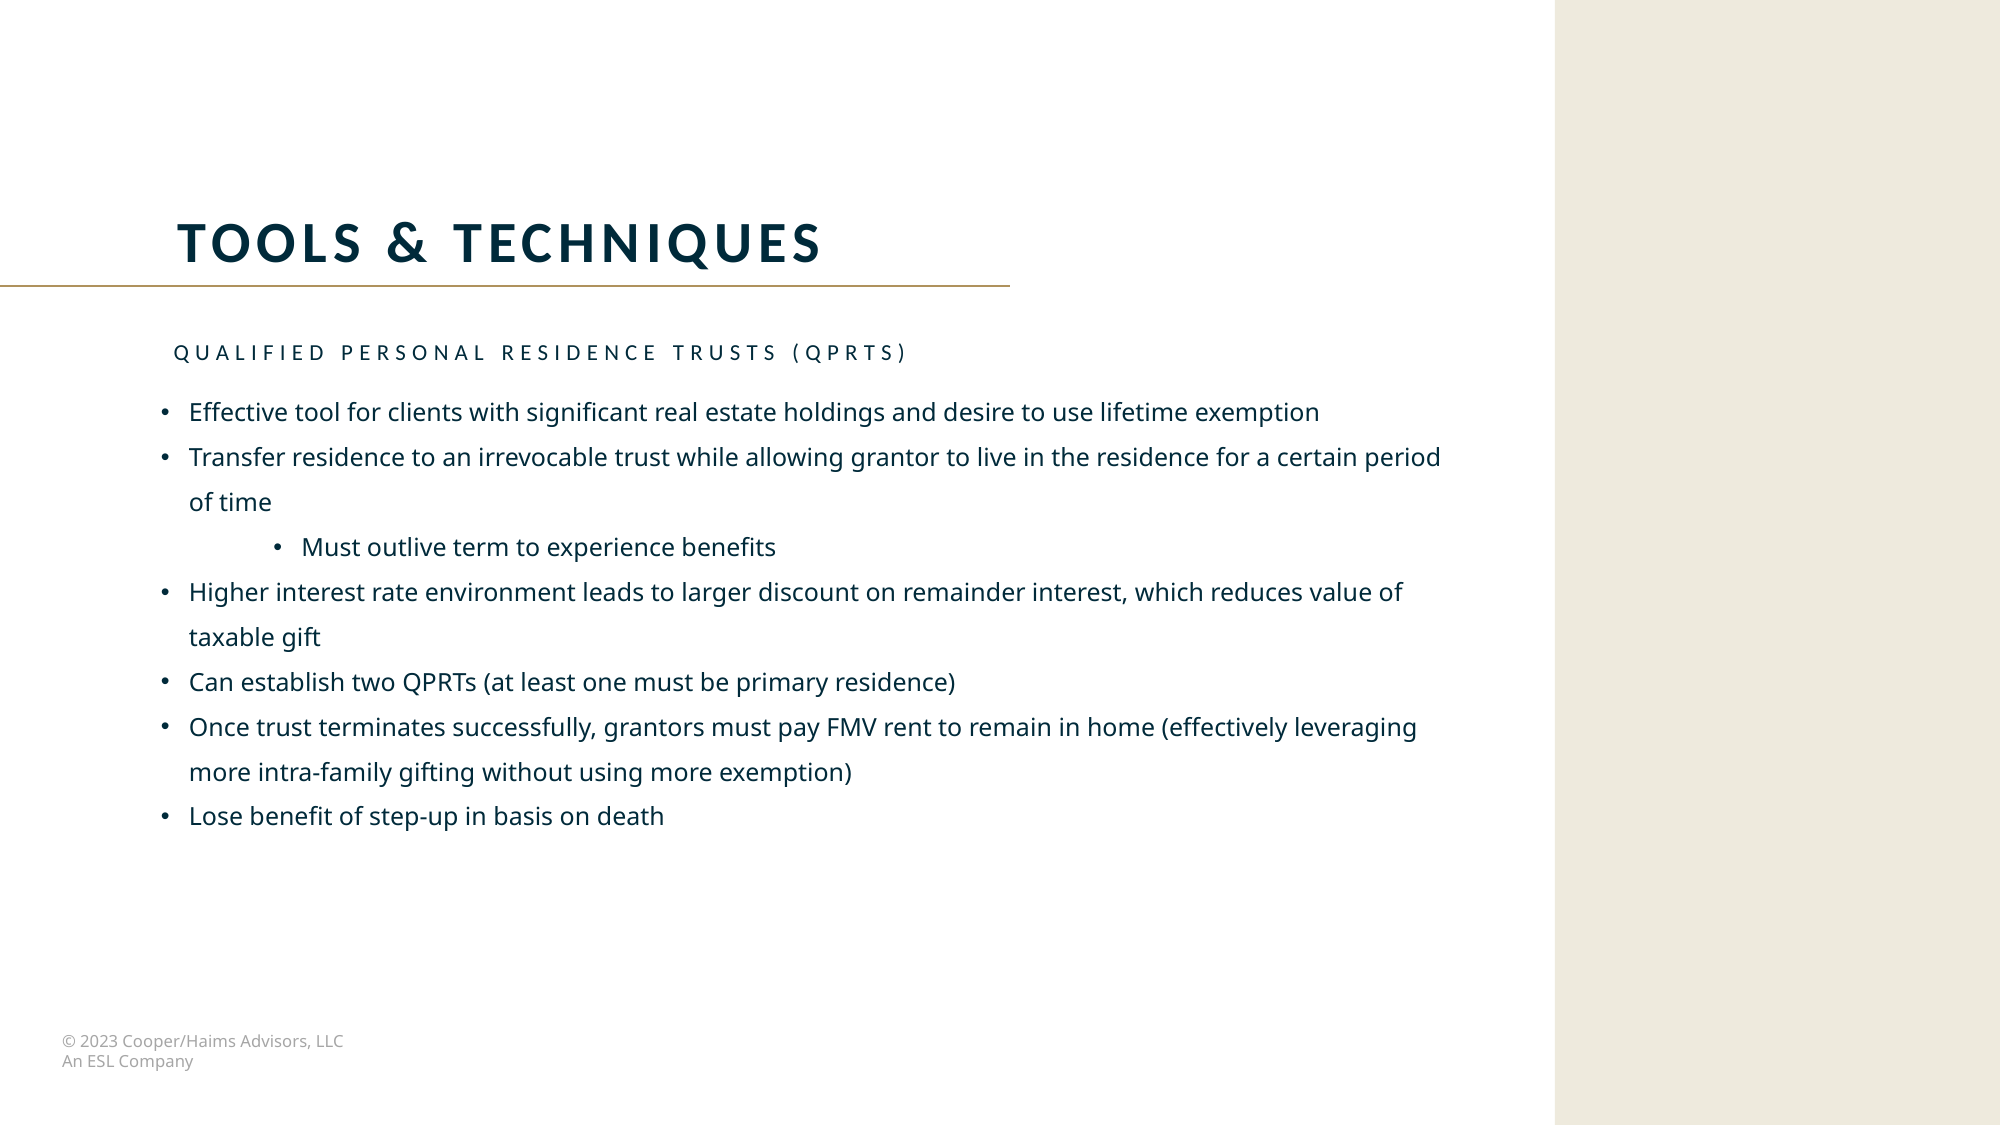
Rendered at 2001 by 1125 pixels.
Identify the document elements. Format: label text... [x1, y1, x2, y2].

list Qualified Personal Residence Trusts (qprts) [158, 332, 989, 374]
list Tools & techniques [162, 205, 1552, 284]
list Effective tool for clients with significant real estate holdings and desire to use lifetime exemption Transfer residence to an irrevocable trust while allowing grantor to live in the residence for a certain period of time Must outlive term to experience benefits Higher interest rate environment leads to larger discount on remainder interest, which reduces value of taxable gift Can establish two QPRTs (at least one must be primary residence) Once trust terminates successfully, grantors must pay FMV rent to remain in home (effectively leveraging more intra-family gifting without using more exemption) Lose benefit of step-up in basis on death [145, 374, 1464, 920]
